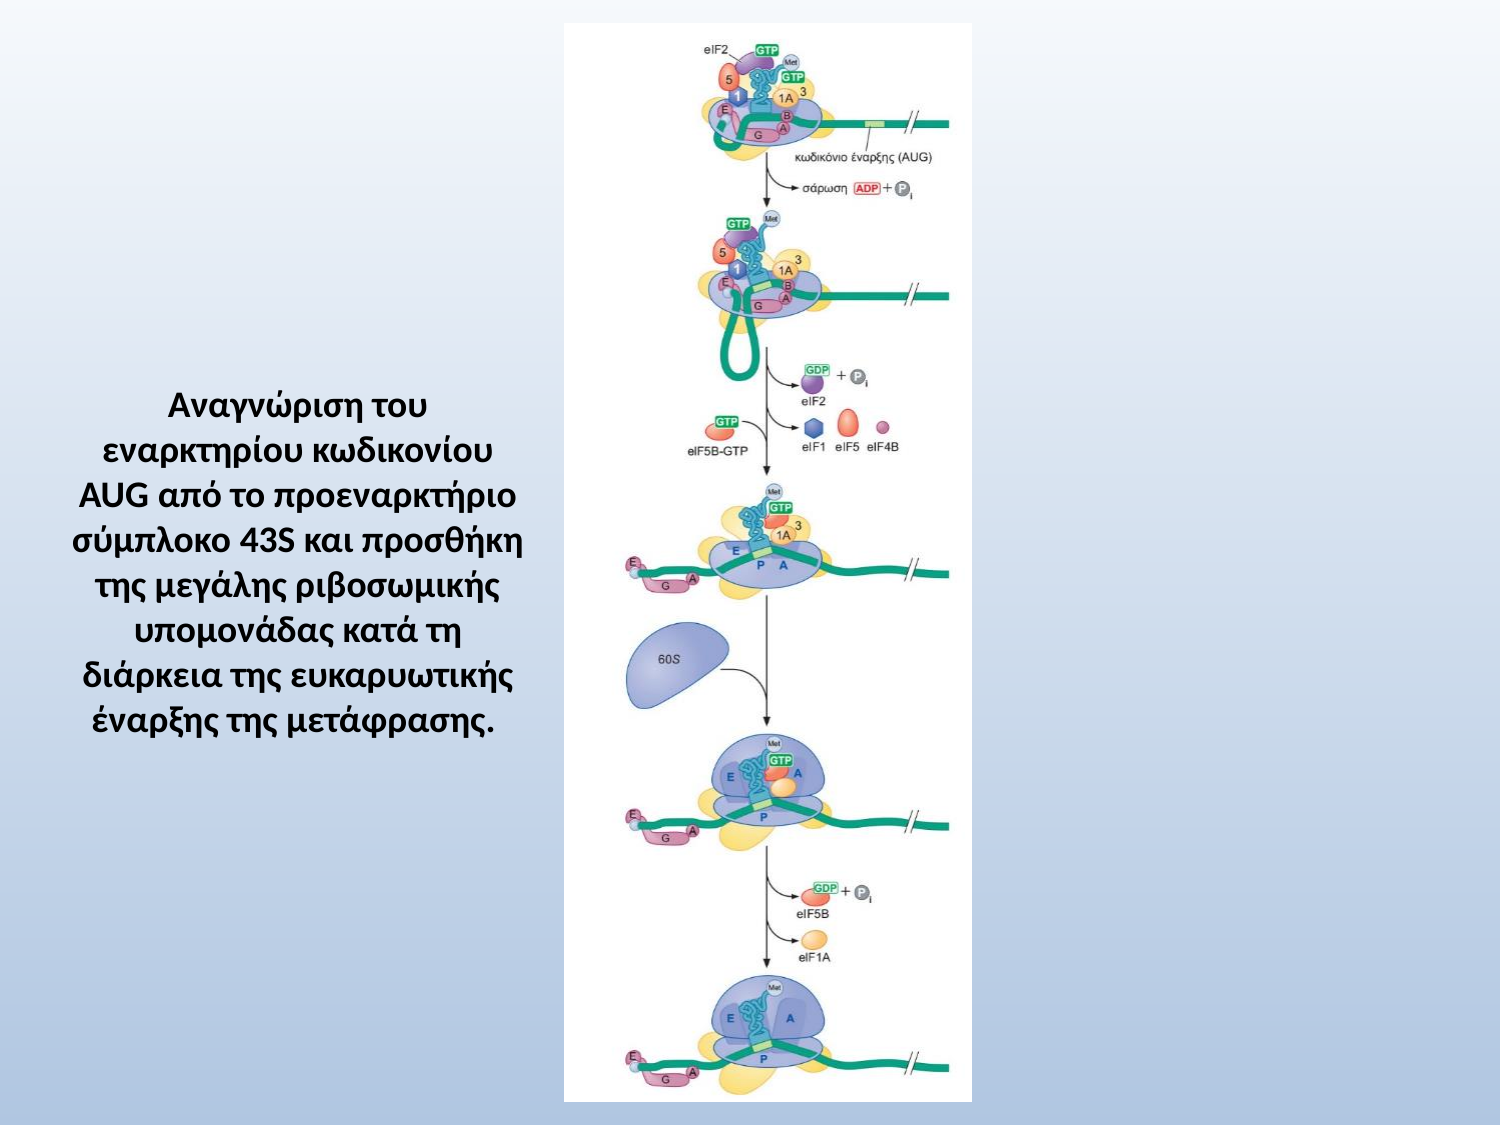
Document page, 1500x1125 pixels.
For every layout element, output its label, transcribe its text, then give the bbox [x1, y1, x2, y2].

text_box Αναγνώριση του εναρκτηρίου κωδικονίου AUG από το προεναρκτήριο σύμπλοκο 43S και προσθήκη της μεγάλης ριβοσωμικής υπομονάδας κατά τη διάρκεια της ευκαρυωτικής έναρξης της μετάφρασης. [53, 373, 544, 748]
picture [564, 22, 973, 1102]
